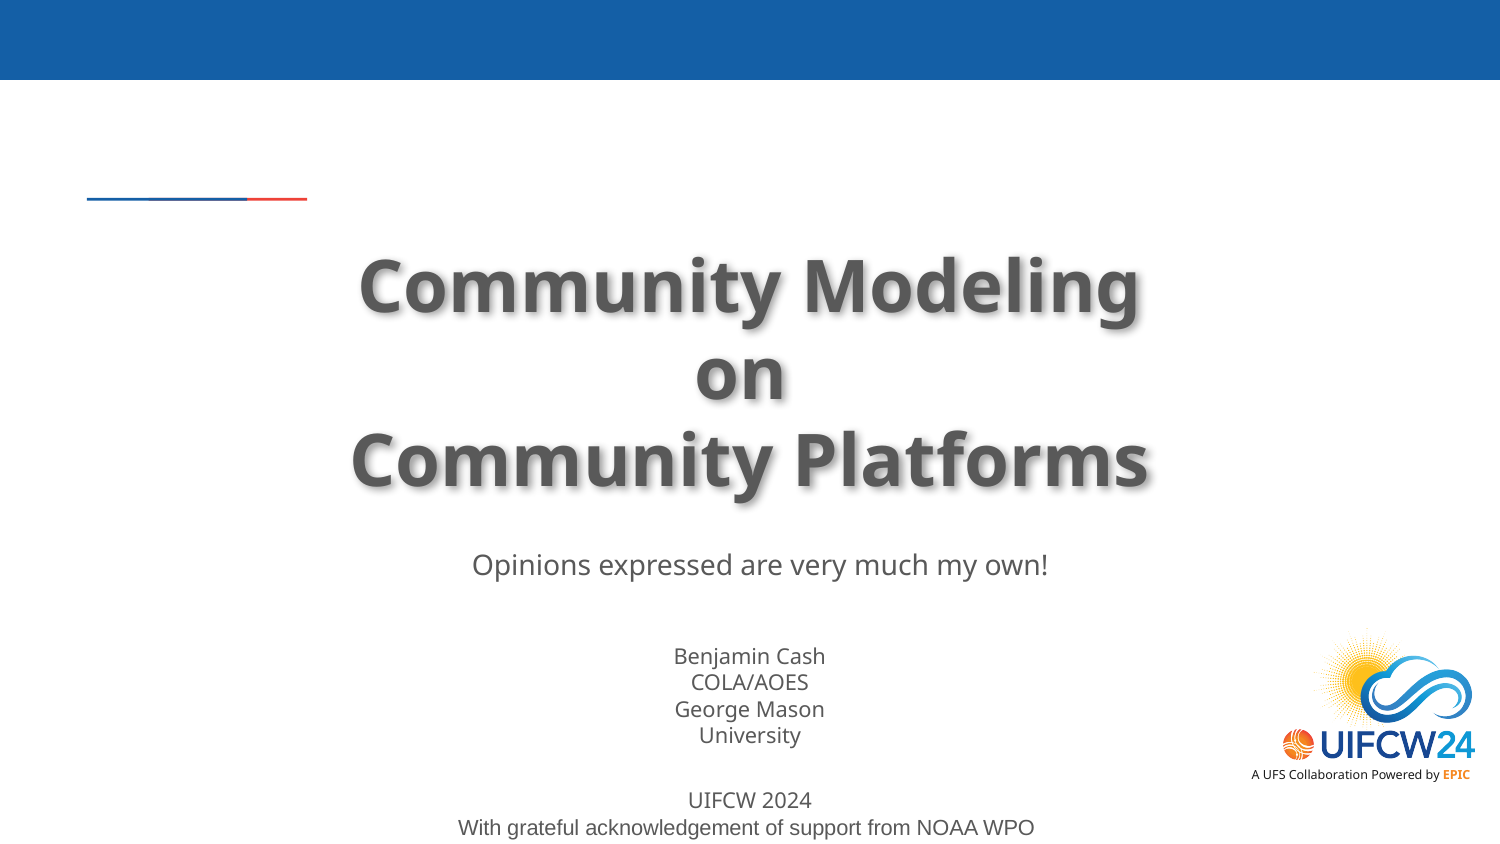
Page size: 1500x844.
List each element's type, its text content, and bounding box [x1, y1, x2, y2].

title Community Modeling on Community Platforms [187, 224, 1313, 519]
text_box Benjamin Cash COLA/AOES George Mason University [609, 635, 890, 756]
text_box Opinions expressed are very much my own! [383, 532, 1117, 622]
picture [1283, 628, 1475, 760]
text_box UIFCW 2024 With grateful acknowledgement of support from NOAA WPO [436, 779, 1064, 844]
